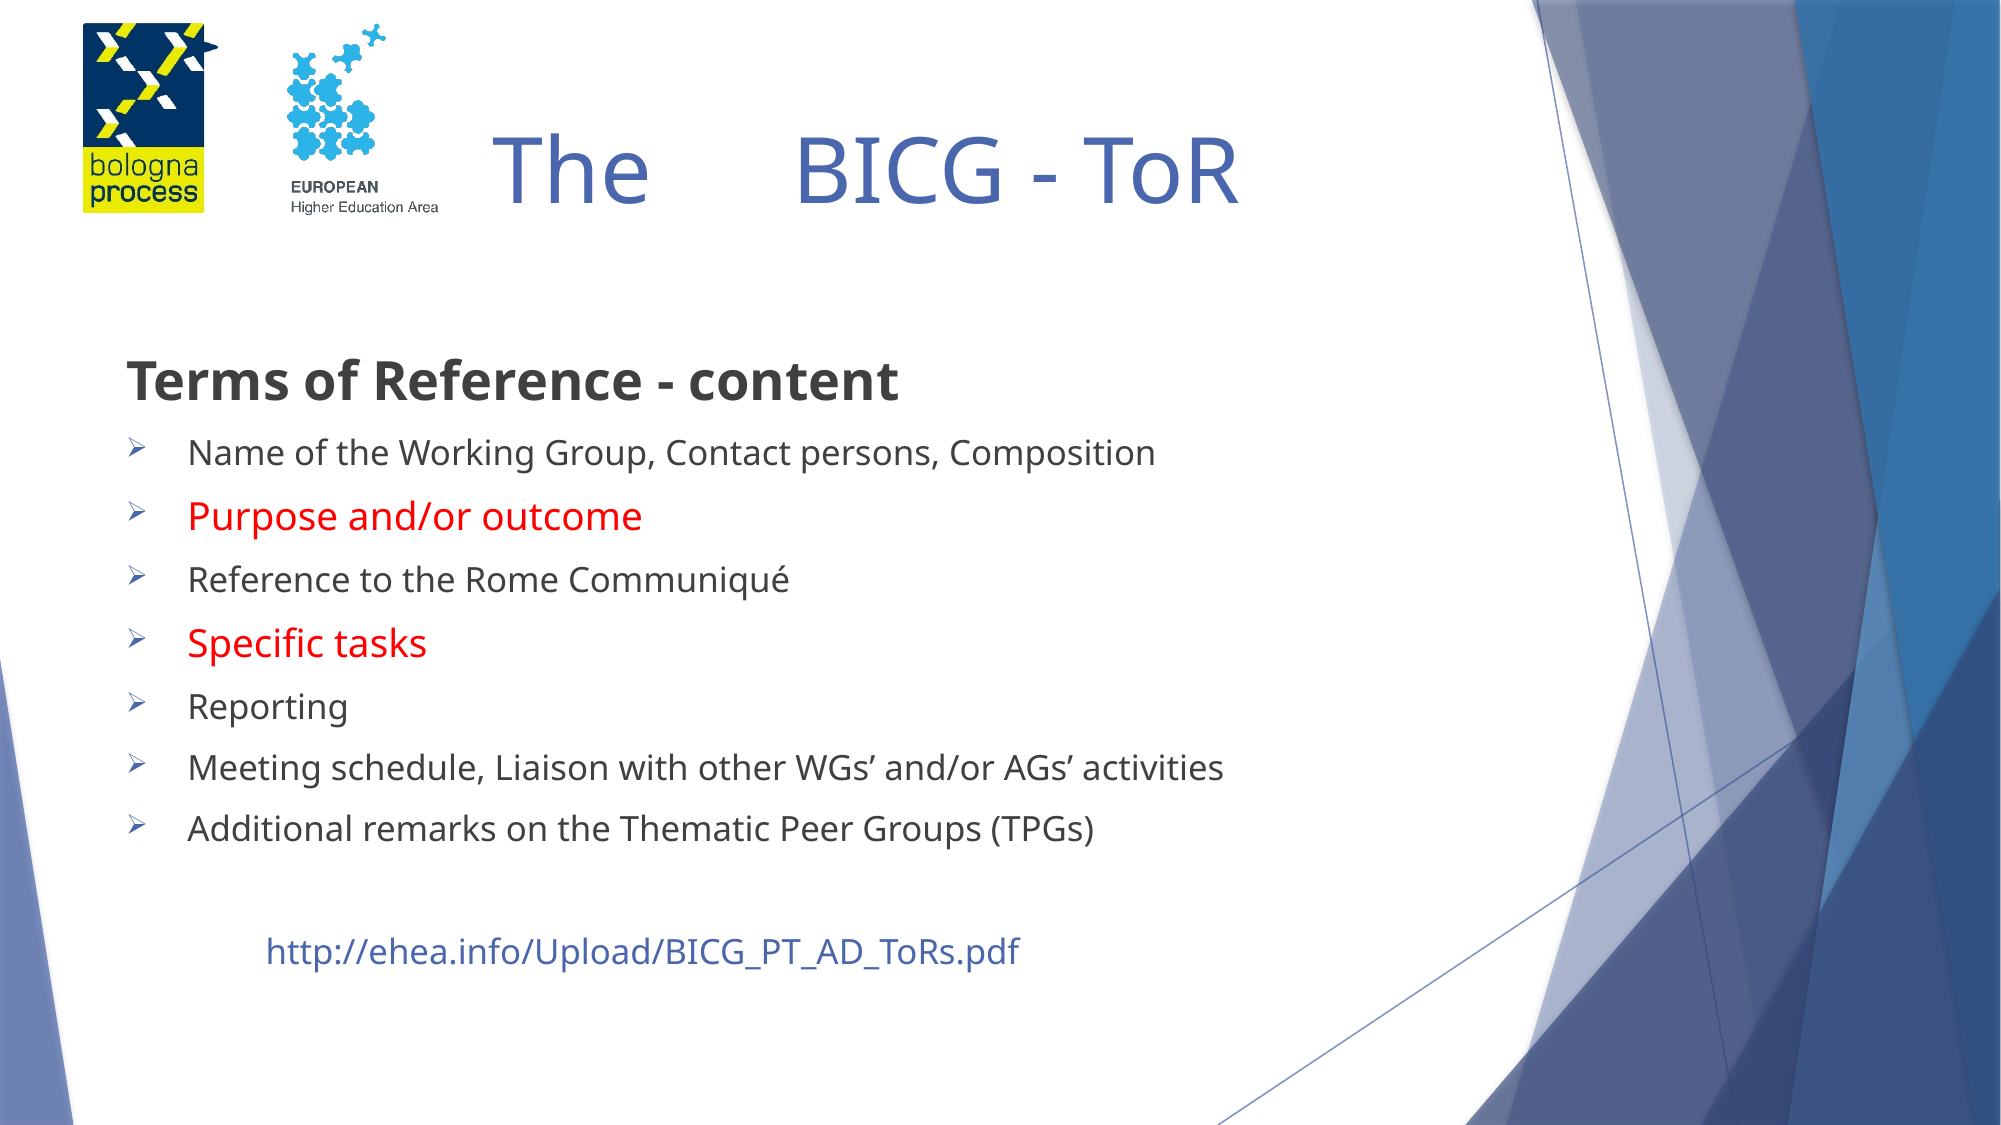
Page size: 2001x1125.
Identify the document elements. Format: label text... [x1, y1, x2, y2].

picture [83, 23, 219, 214]
list Terms of Reference - content Name of the Working Group, Contact persons, Composition Purpose and/or outcome Reference to the Rome Communiqué Specific tasks Reporting Meeting schedule, Liaison with other WGs’ and/or AGs’ activities Additional remarks on the Thematic Peer Groups (TPGs) http://ehea.info/Upload/BICG_PT_AD_ToRs.pdf [111, 338, 1628, 1007]
picture [286, 23, 438, 216]
text_box The BICG - ToR [477, 104, 1889, 321]
